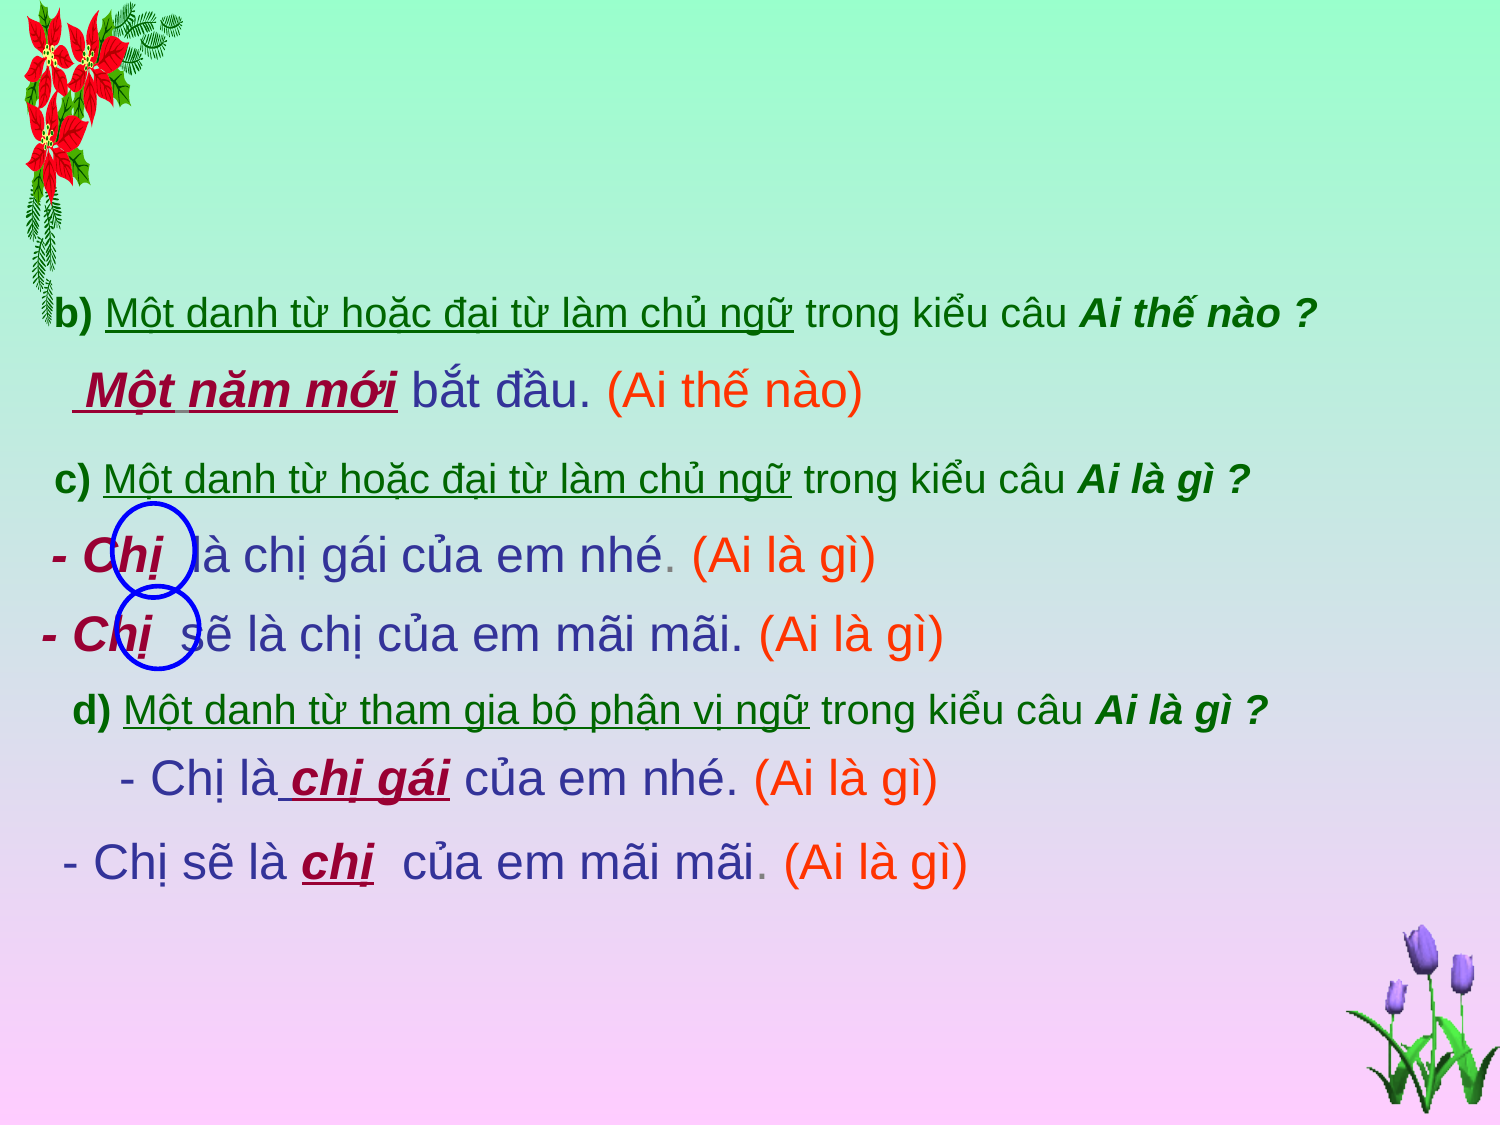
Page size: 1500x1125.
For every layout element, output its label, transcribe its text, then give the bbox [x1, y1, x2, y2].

text_box [112, 503, 195, 593]
text_box c) Một danh từ hoặc đại từ làm chủ ngữ trong kiểu câu Ai là gì ? [39, 444, 1278, 509]
text_box - Chị sẽ là chị của em mãi mãi. (Ai là gì) [167, 593, 1073, 669]
text_box b) Một danh từ hoặc đại từ làm chủ ngữ trong kiểu câu Ai thế nào ? [38, 278, 1333, 344]
picture [1343, 904, 1500, 1118]
text_box [116, 586, 200, 669]
text_box - Chị sẽ là chị của em mãi mãi. (Ai là gì) [48, 821, 1097, 897]
text_box Một năm mới bắt đầu. (Ai thế nào) [57, 349, 880, 425]
text_box - Chị là chị gái của em nhé. (Ai là gì) [178, 515, 1006, 591]
text_box - Chị là chị gái của em nhé. (Ai là gì) [104, 738, 955, 813]
text_box d) Một danh từ tham gia bộ phận vị ngữ trong kiểu câu Ai là gì ? [57, 675, 1284, 740]
picture [23, 0, 184, 327]
text_box - Chị là chị gái của em nhé. (Ai là gì) [37, 515, 131, 591]
text_box - Chị sẽ là chị của em mãi mãi. (Ai là gì) [12, 593, 149, 669]
